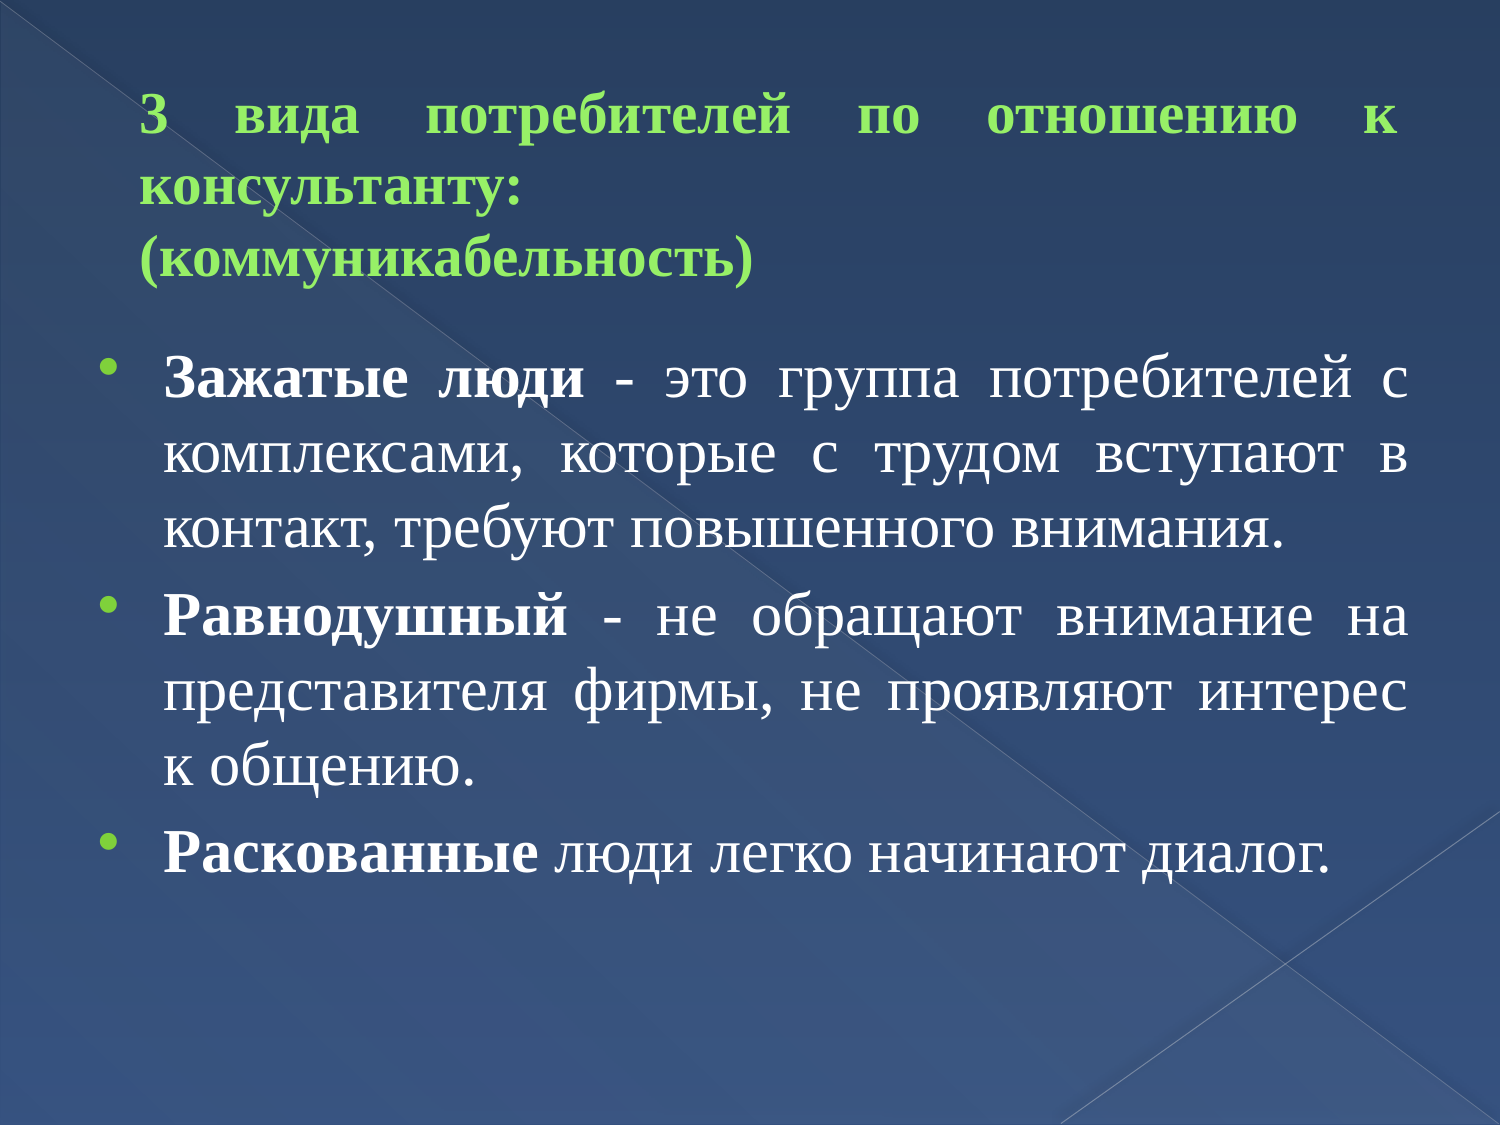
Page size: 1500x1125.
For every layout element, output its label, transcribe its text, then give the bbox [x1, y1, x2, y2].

title 3 вида потребителей по отношению к консультанту: (коммуникабельность) [64, 66, 1415, 296]
list Зажатые люди - это группа потребителей с комплексами, которые с трудом вступают в контакт, требуют повышенного внимания. Равнодушный - не обращают внимание на представителя фирмы, не проявляют интерес к общению. Раскованные люди легко начинают диалог. [75, 328, 1425, 1079]
